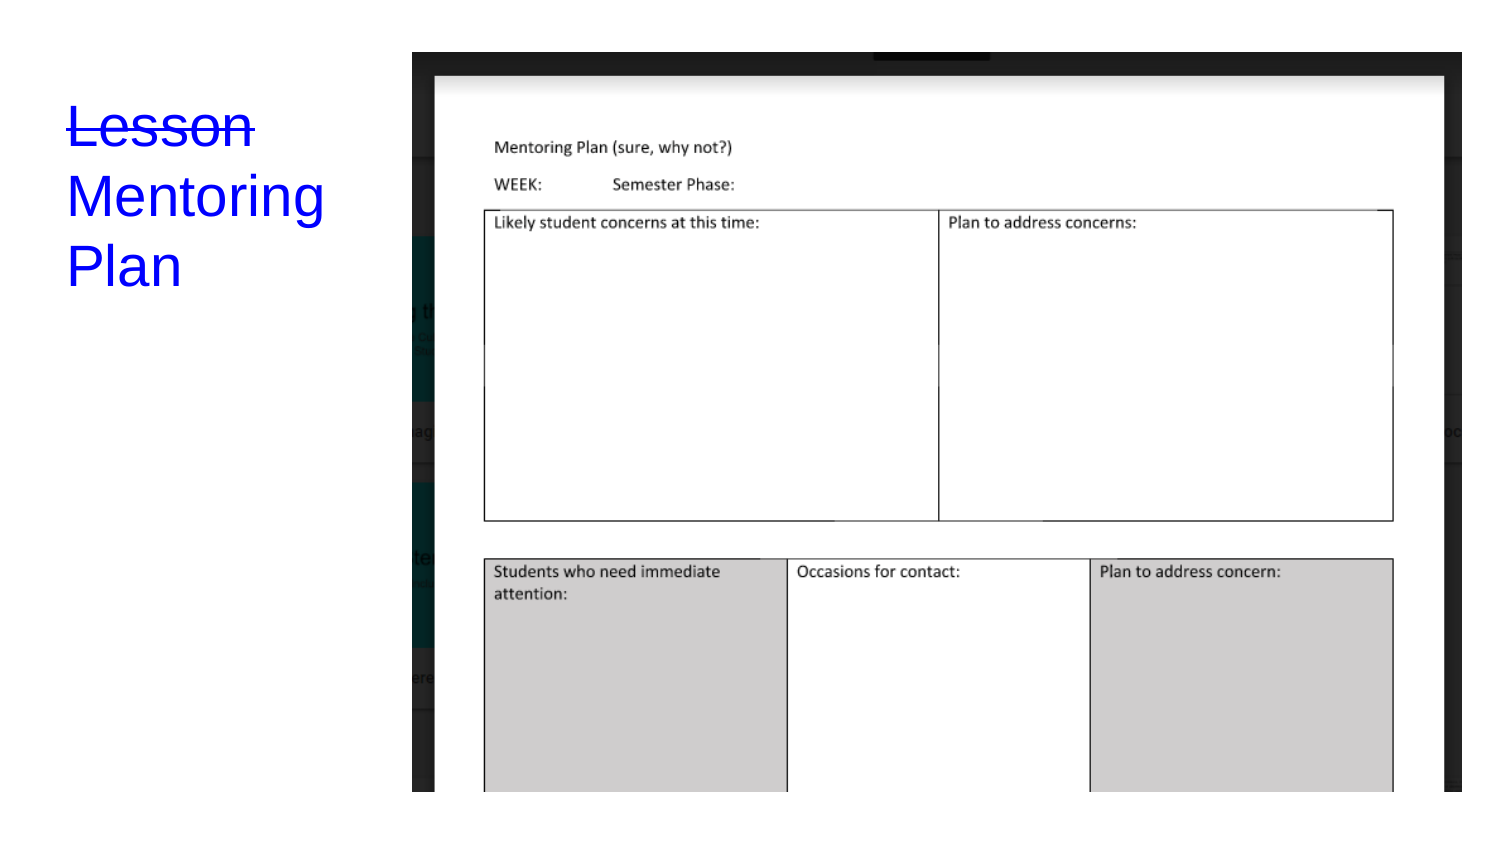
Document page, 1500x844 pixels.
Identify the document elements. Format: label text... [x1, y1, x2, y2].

title Lesson Mentoring Plan [51, 72, 377, 321]
picture [412, 52, 1462, 792]
